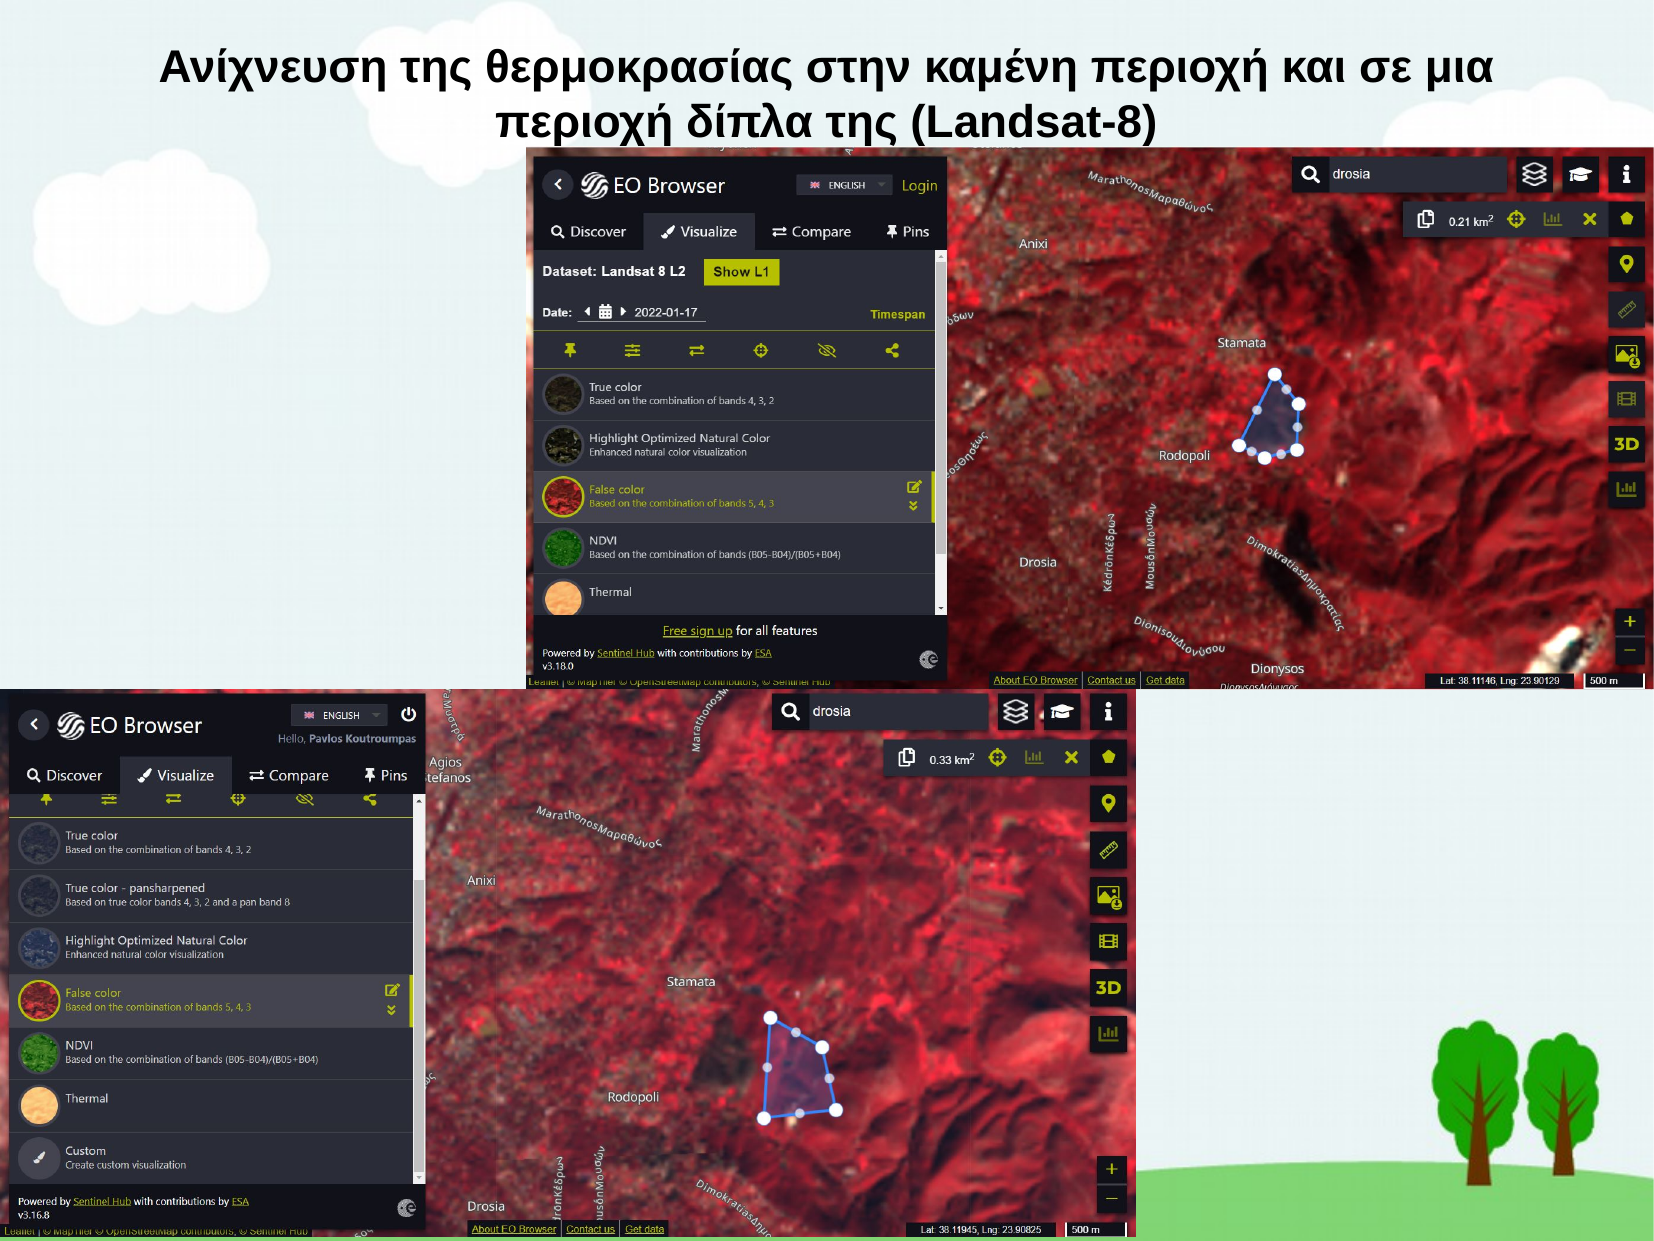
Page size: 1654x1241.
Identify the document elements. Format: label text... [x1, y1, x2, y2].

picture [0, 0, 1654, 1241]
text_box Ανίχνευση της θερμοκρασίας στην καμένη περιοχή και σε μια περιοχή δίπλα της (Landsat-8) [118, 29, 1535, 147]
